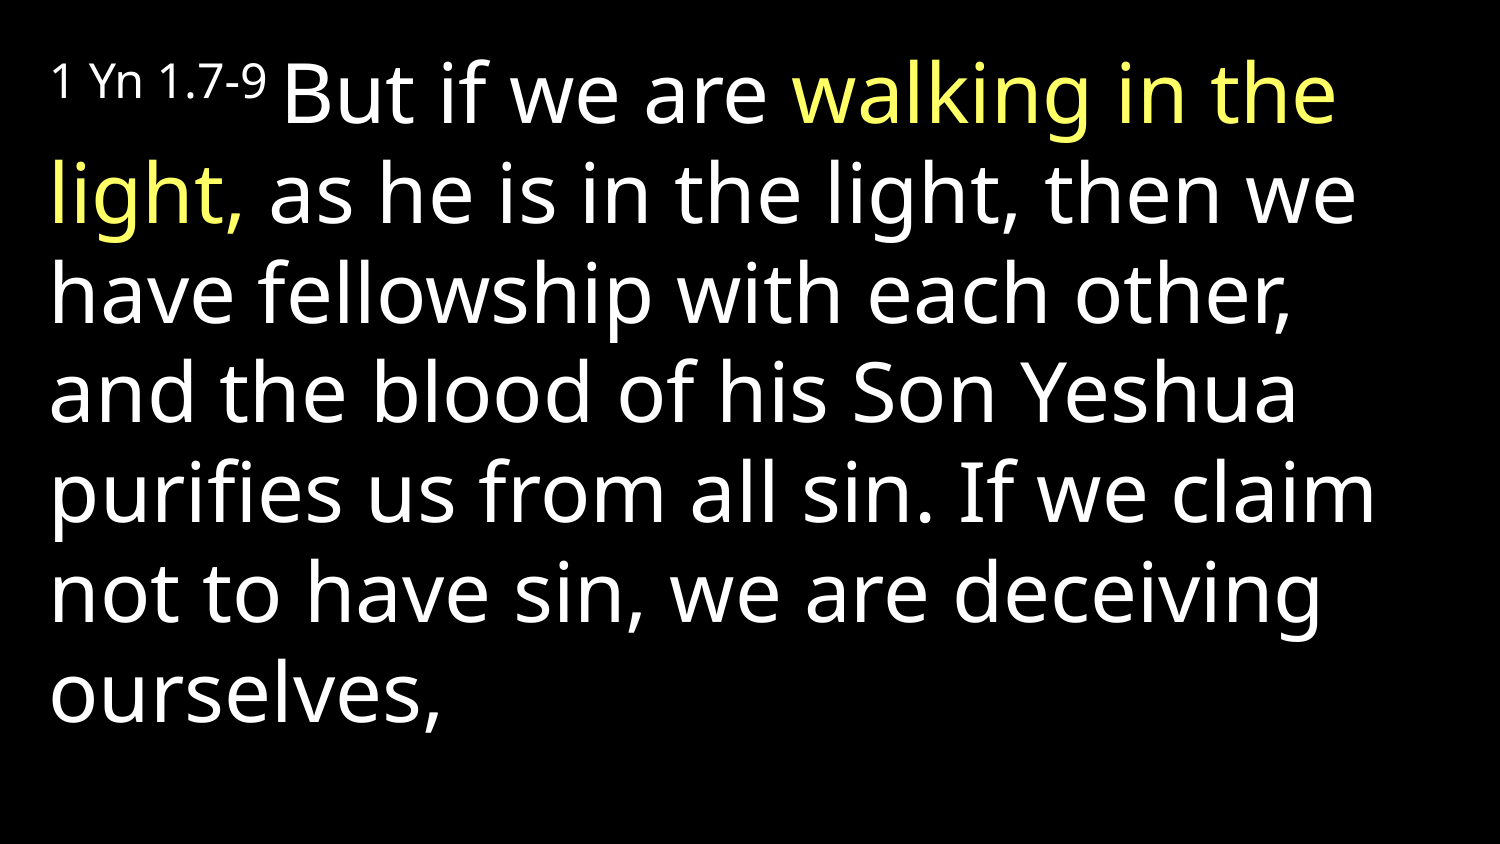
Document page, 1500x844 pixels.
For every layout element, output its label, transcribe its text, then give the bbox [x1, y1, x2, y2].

subtitle 1 Yn 1.7-9 But if we are walking in the light, as he is in the light, then we have fellowship with each other, and the blood of his Son Yeshua purifies us from all sin. If we claim not to have sin, we are deceiving ourselves, [37, 34, 1463, 822]
